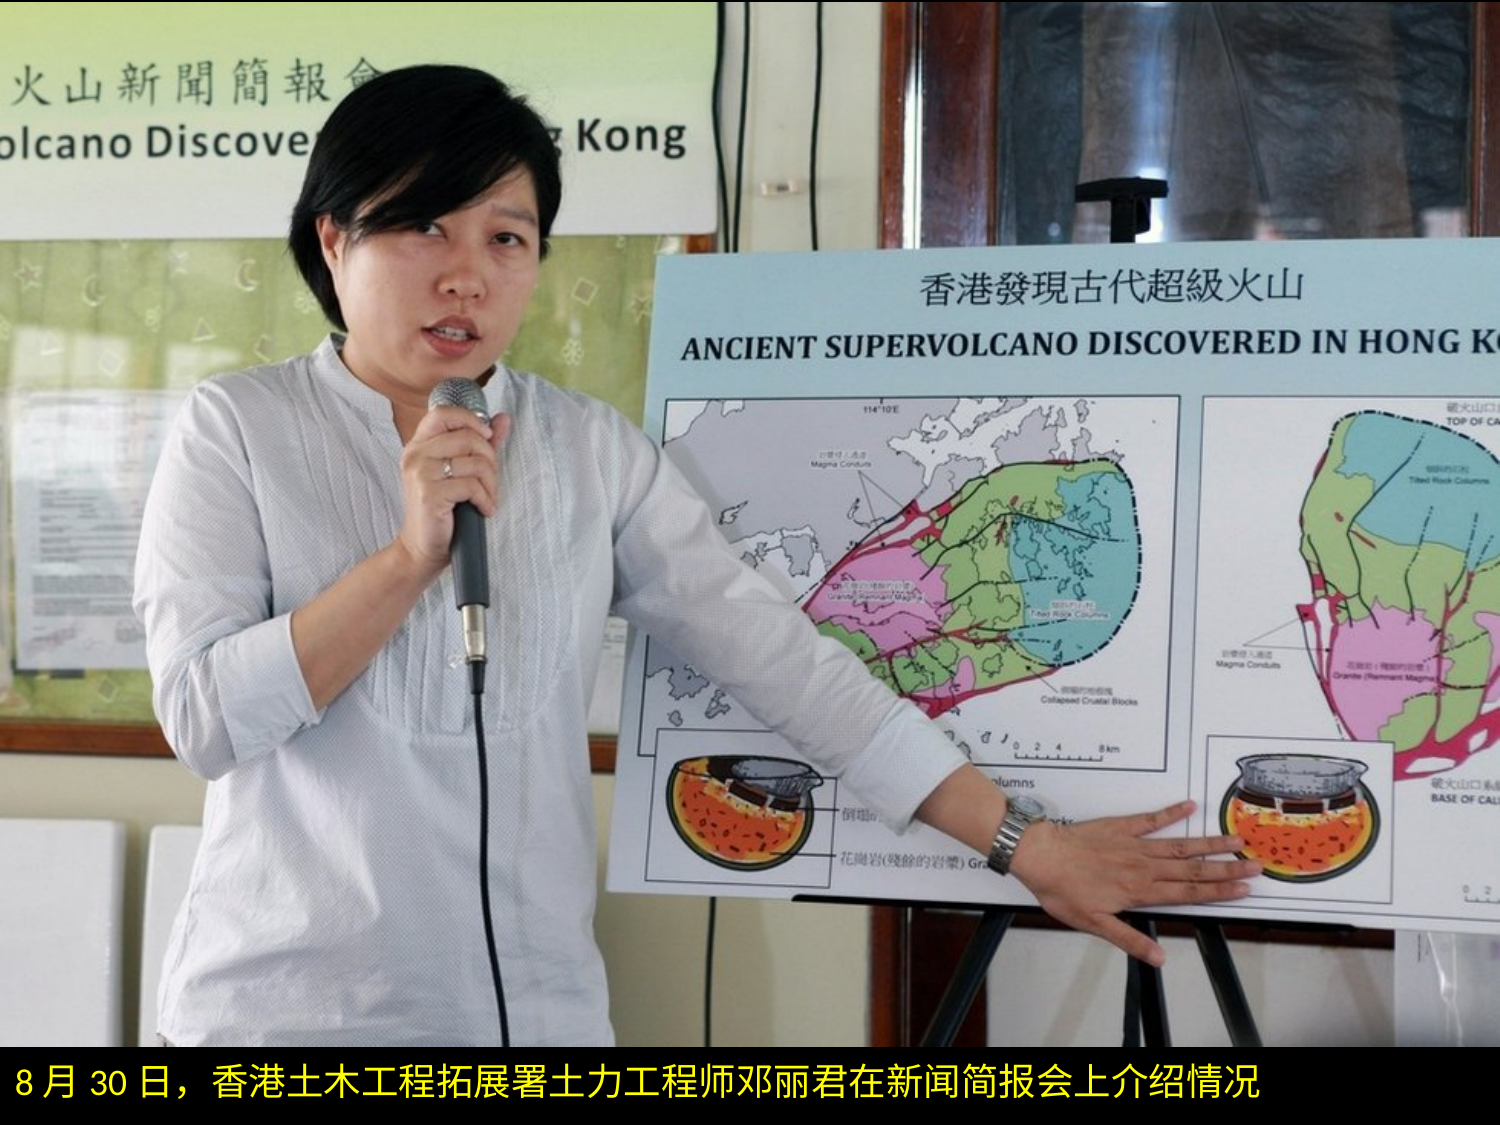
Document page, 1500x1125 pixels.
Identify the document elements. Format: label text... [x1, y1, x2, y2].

text_box 8月30日，香港土木工程拓展署土力工程师邓丽君在新闻简报会上介绍情况 [0, 1052, 1500, 1111]
picture [0, 2, 1500, 1047]
